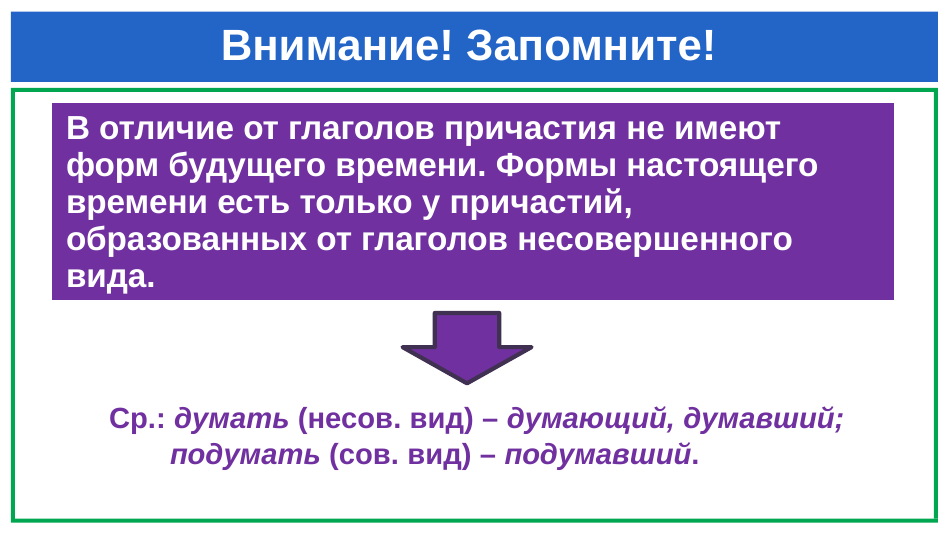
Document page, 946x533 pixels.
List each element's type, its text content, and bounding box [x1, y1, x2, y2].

text_box [400, 310, 534, 386]
title Внимание! Запомните! [49, 16, 897, 69]
list Ср.: думать (несов. вид) – думающий, думавший; подумать (сов. вид) – подумавший. [62, 395, 930, 424]
table_header В отличие от глаголов причастия не имеют форм будущего времени. Формы настоящего времени есть только у причастий, образованных от глаголов несовершенного вида. [52, 103, 894, 300]
